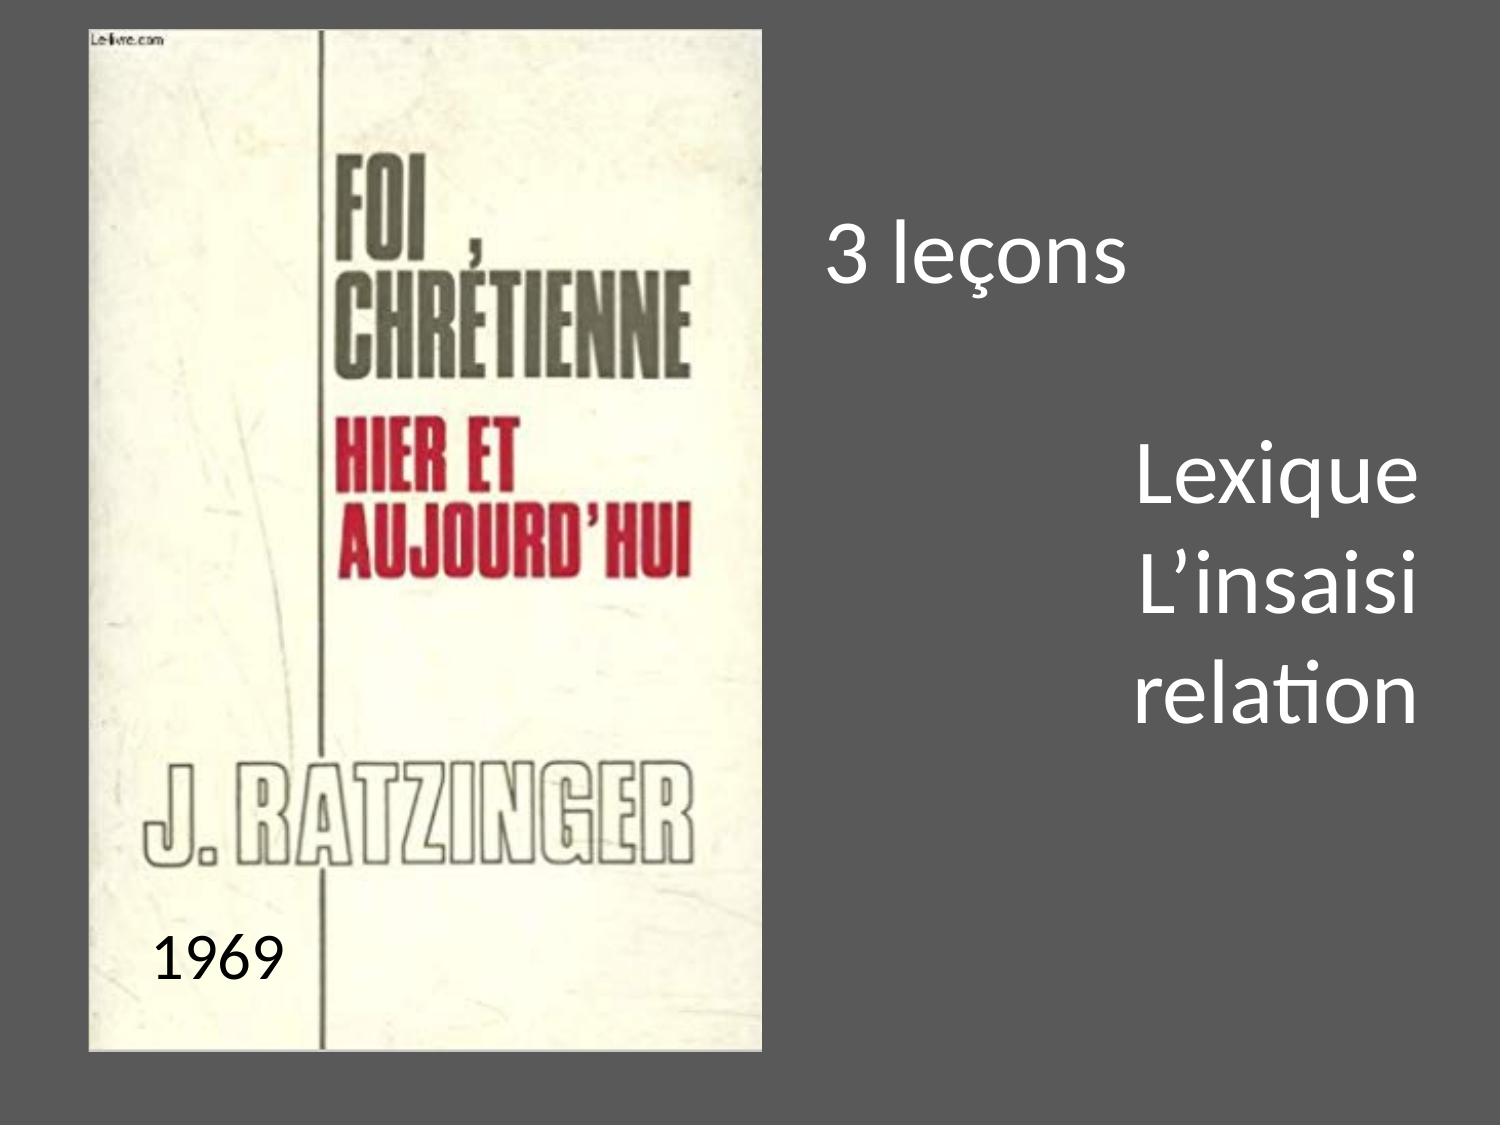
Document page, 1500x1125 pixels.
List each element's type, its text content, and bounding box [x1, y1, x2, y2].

text_box 3 leçons Lexique L’insaisi relation [809, 184, 1436, 749]
picture [88, 29, 763, 1053]
